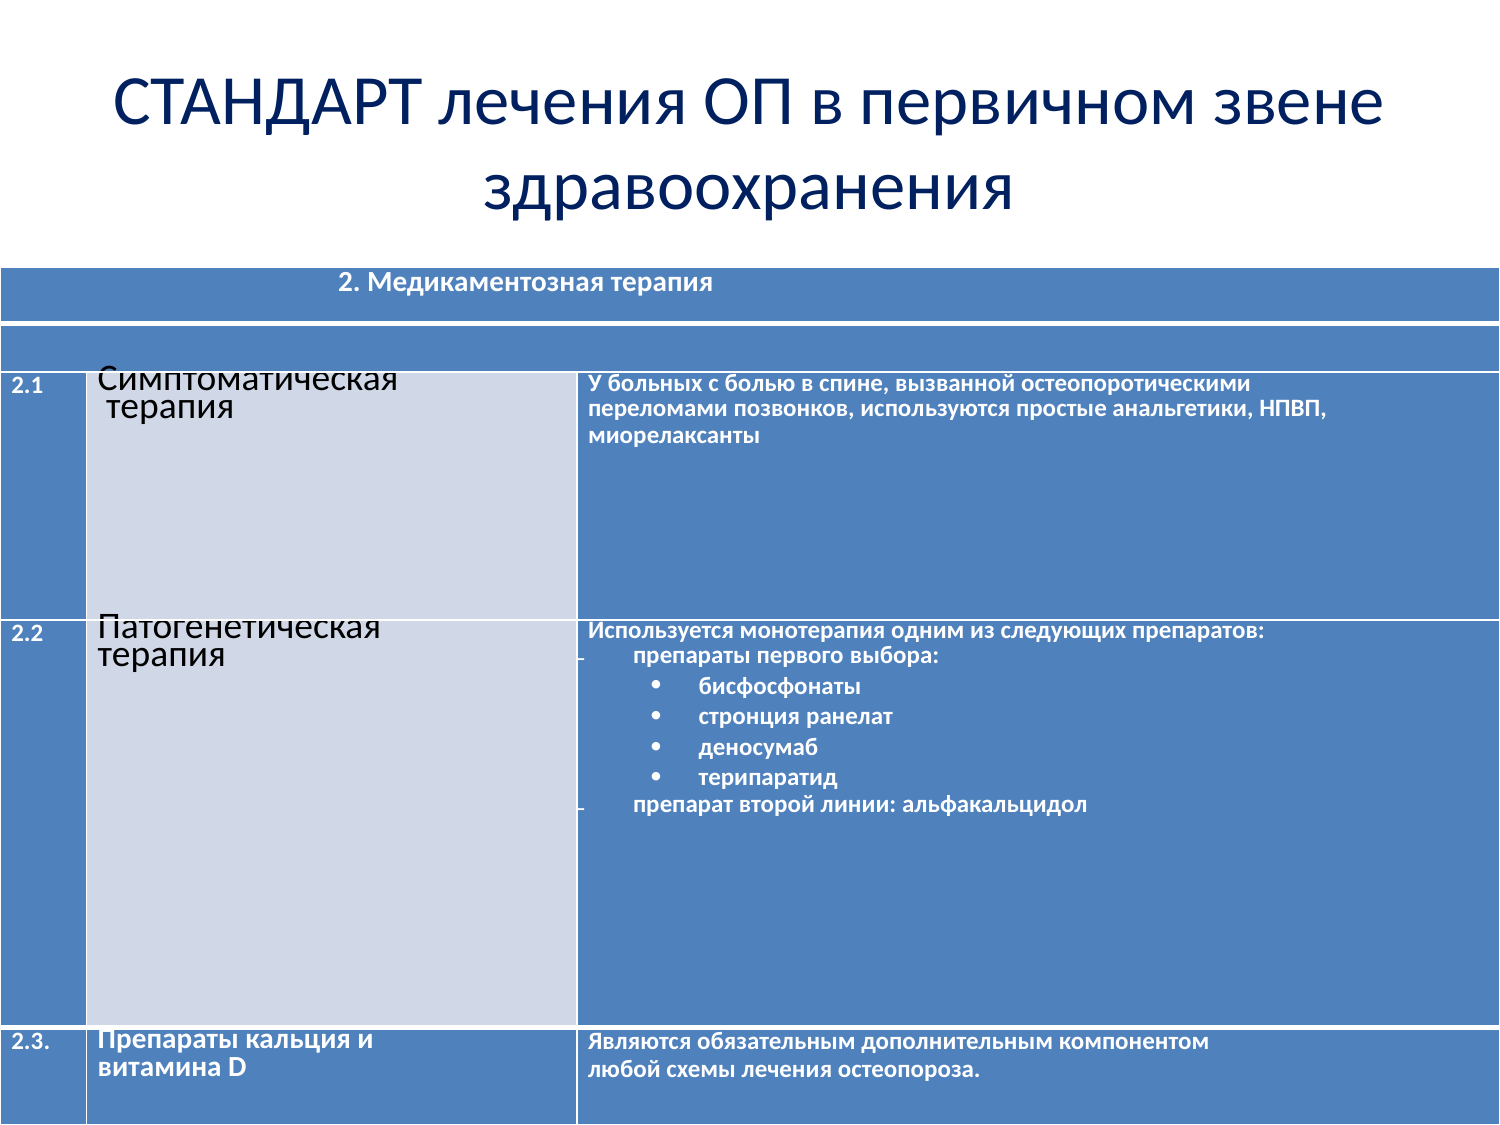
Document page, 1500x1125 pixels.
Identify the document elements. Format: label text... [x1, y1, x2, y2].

title СТАНДАРТ лечения ОП в первичном звене здравоохранения [75, 45, 1425, 233]
table_cell [1, 326, 1499, 371]
table_cell У больных с болью в спине, вызванной остеопоротическими переломами позвонков, используются простые анальгетики, НПВП, миорелаксанты [578, 373, 1499, 619]
table_header 2. Медикаментозная терапия [1, 268, 1499, 321]
table_cell 2.3. [1, 1030, 86, 1124]
table_cell Являются обязательным дополнительным компонентом любой схемы лечения остеопороза. [578, 1030, 1499, 1124]
table_cell Патогенетическая терапия [87, 621, 576, 1025]
table_cell Симптоматическая терапия [87, 373, 576, 619]
table_cell 2.1 [1, 373, 86, 619]
table_cell Препараты кальция и витамина D [87, 1030, 576, 1124]
table_cell 2.2 [1, 621, 86, 1025]
table_cell Используется монотерапия одним из следующих препаратов: препараты первого выбора: бисфосфонаты стронция ранелат деносумаб терипаратид препарат второй линии: альфакальцидол [578, 621, 1499, 1025]
